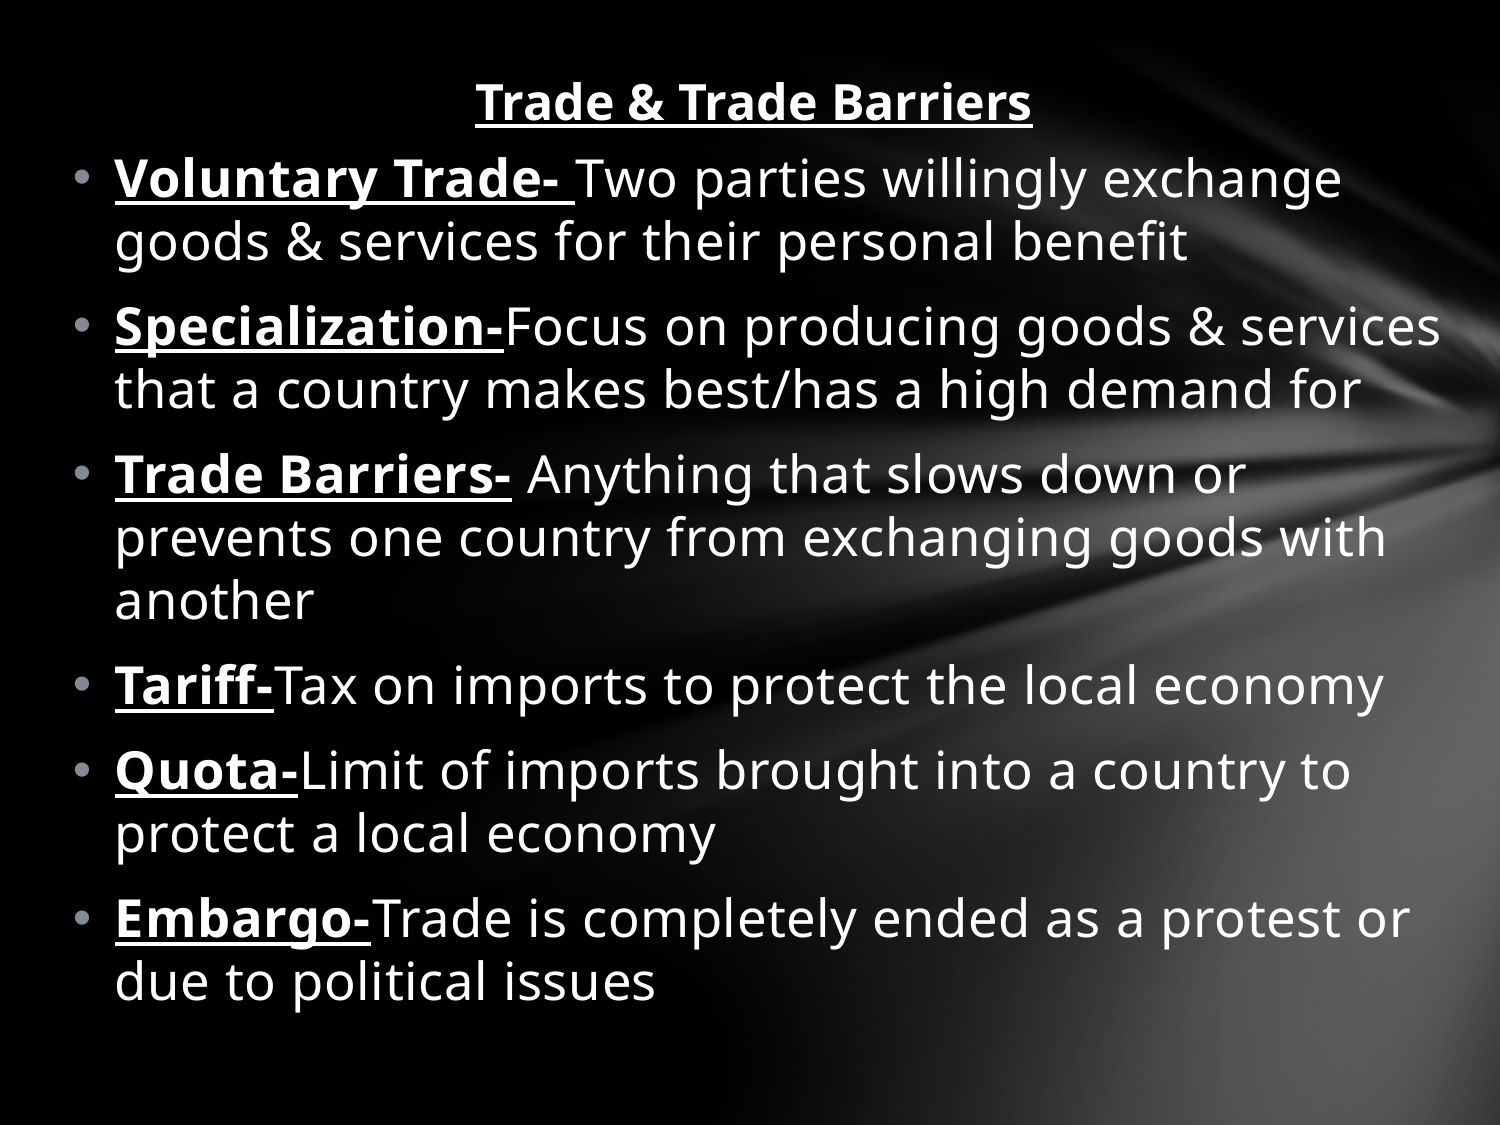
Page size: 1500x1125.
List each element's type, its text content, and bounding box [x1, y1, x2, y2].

list Voluntary Trade- Two parties willingly exchange goods & services for their personal benefit Specialization-Focus on producing goods & services that a country makes best/has a high demand for Trade Barriers- Anything that slows down or prevents one country from exchanging goods with another Tariff-Tax on imports to protect the local economy Quota-Limit of imports brought into a country to protect a local economy Embargo-Trade is completely ended as a protest or due to political issues [57, 137, 1463, 1075]
title Trade & Trade Barriers [57, 37, 1450, 138]
